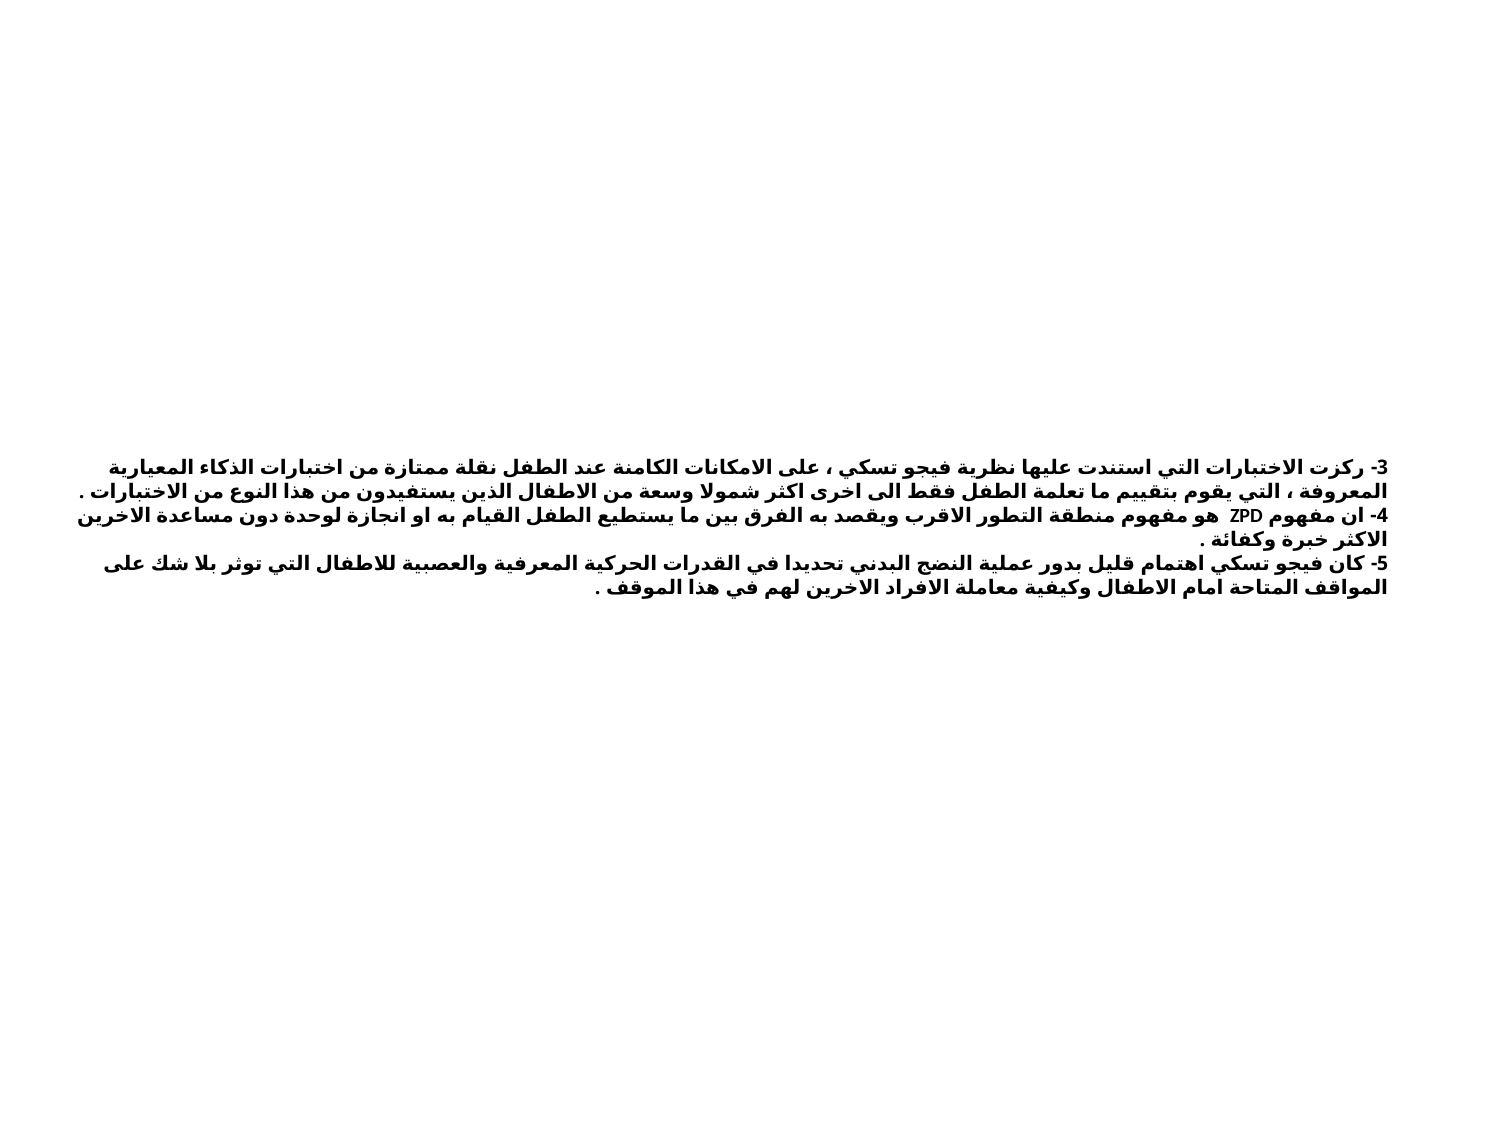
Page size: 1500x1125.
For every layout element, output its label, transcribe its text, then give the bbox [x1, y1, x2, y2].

title 3- ركزت الاختبارات التي استندت عليها نظرية فيجو تسكي ، على الامكانات الكامنة عند الطفل نقلة ممتازة من اختبارات الذكاء المعيارية المعروفة ، التي يقوم بتقييم ما تعلمة الطفل فقط الى اخرى اكثر شمولا وسعة من الاطفال الذين يستفيدون من هذا النوع من الاختبارات . 4- ان مفهوم ZPD هو مفهوم منطقة التطور الاقرب ويقصد به الفرق بين ما يستطيع الطفل القيام به او انجازة لوحدة دون مساعدة الاخرين الاكثر خبرة وكفائة . 5- كان فيجو تسكي اهتمام قليل بدور عملية النضج البدني تحديدا في القدرات الحركية المعرفية والعصبية للاطفال التي توثر بلا شك على المواقف المتاحة امام الاطفال وكيفية معاملة الافراد الاخرين لهم في هذا الموقف . [53, 432, 1404, 621]
